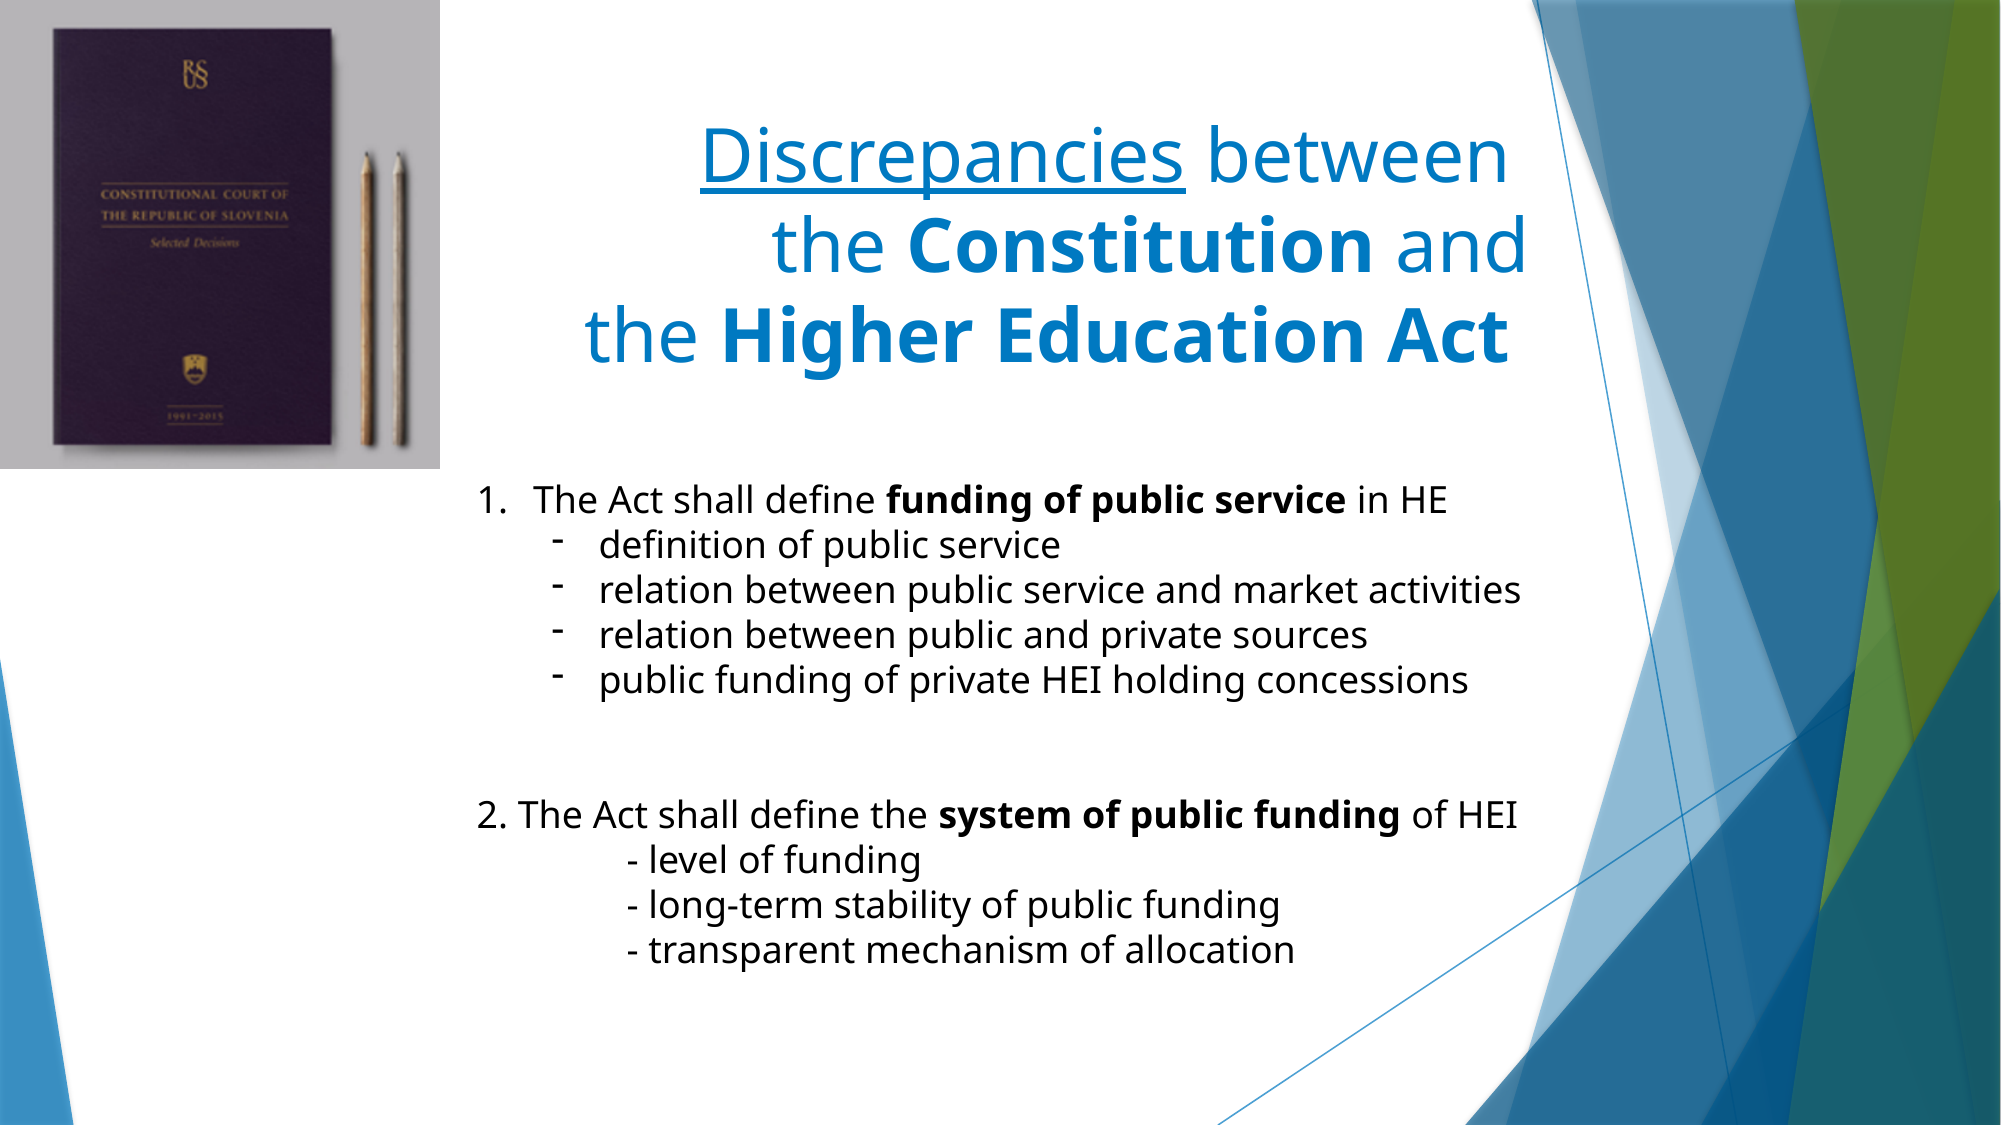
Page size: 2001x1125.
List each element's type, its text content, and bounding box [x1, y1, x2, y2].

title Discrepancies between the Constitution and the Higher Education Act [444, 99, 1545, 432]
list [0, 0, 440, 469]
text_box The Act shall define funding of public service in HE definition of public service relation between public service and market activities relation between public and private sources public funding of private HEI holding concessions 2. The Act shall define the system of public funding of HEI - level of funding - long-term stability of public funding - transparent mechanism of allocation [461, 468, 1545, 1125]
